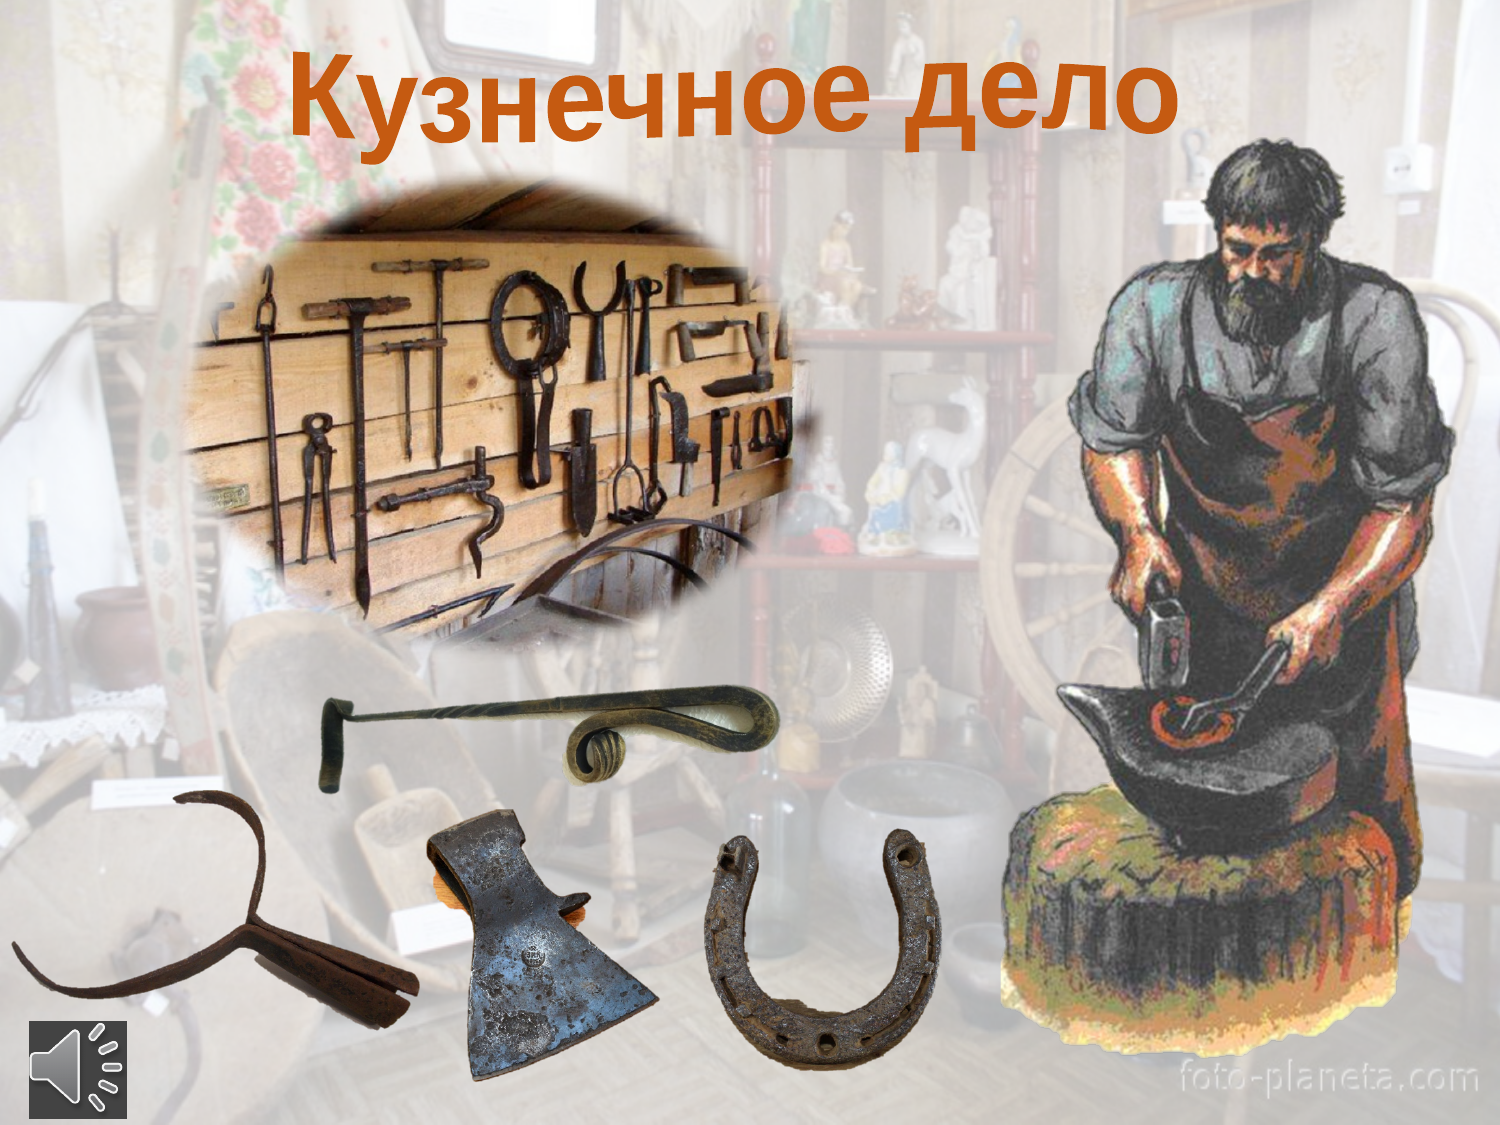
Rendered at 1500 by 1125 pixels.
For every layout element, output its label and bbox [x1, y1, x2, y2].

picture [0, 134, 1473, 1121]
